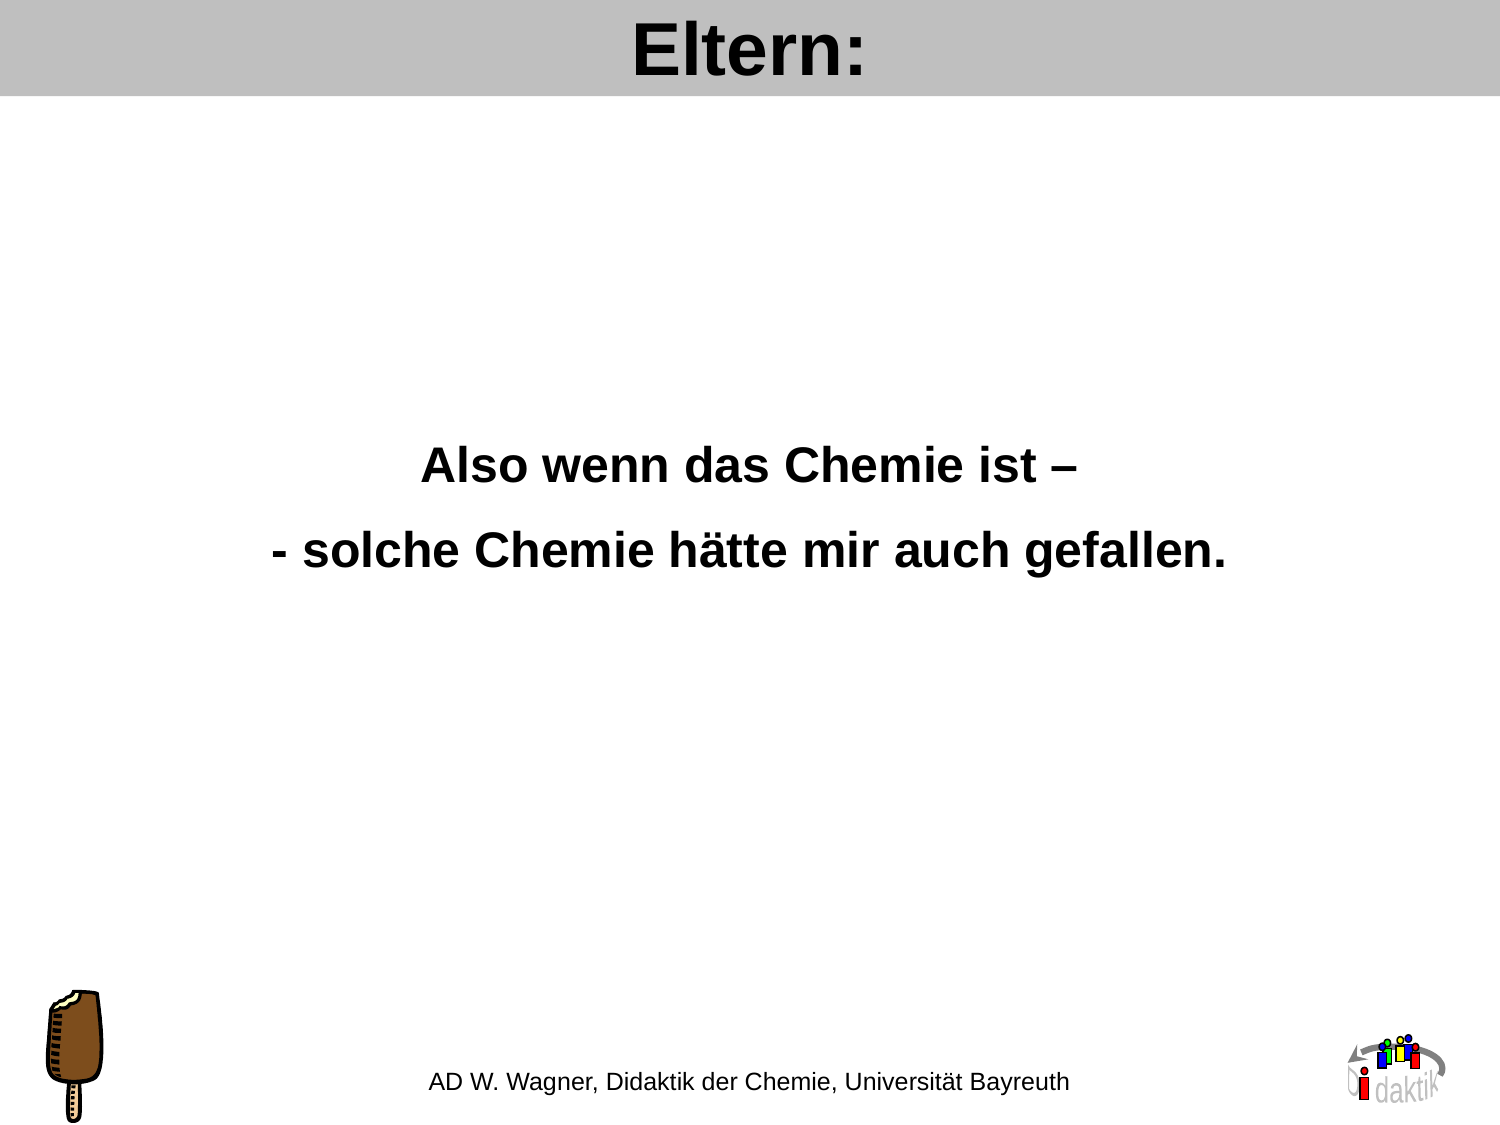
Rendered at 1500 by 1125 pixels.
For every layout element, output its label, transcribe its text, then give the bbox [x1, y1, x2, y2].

footer AD W. Wagner, Didaktik der Chemie, Universität Bayreuth [312, 1042, 1188, 1118]
title Eltern: [0, 0, 1500, 97]
text_box Also wenn das Chemie ist – - solche Chemie hätte mir auch gefallen. [112, 425, 1388, 585]
